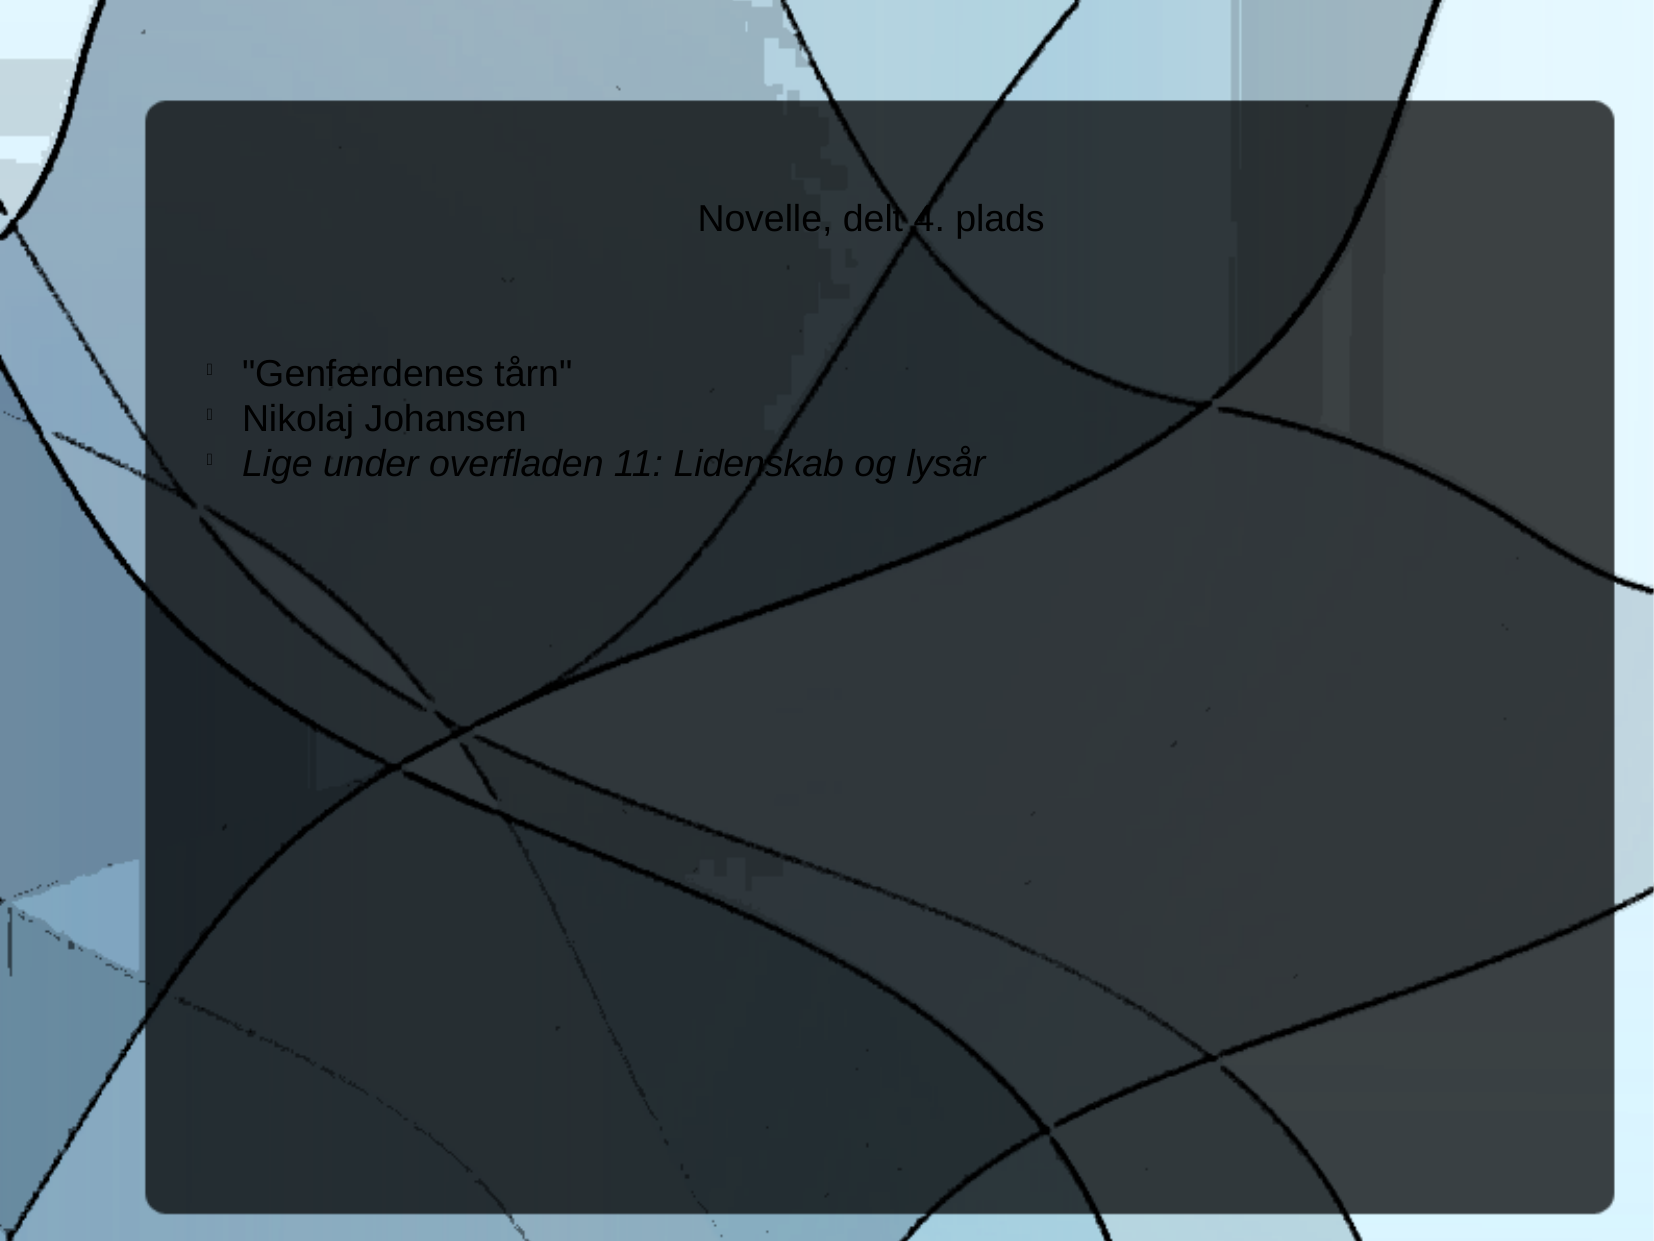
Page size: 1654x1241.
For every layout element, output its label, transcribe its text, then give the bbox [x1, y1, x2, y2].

picture [0, 0, 1654, 1241]
text_box "Genfærdenes tårn" Nikolaj Johansen Lige under overfladen 11: Lidenskab og lysår [206, 349, 1571, 1069]
text_box Novelle, delt 4. plads [159, 108, 1583, 325]
